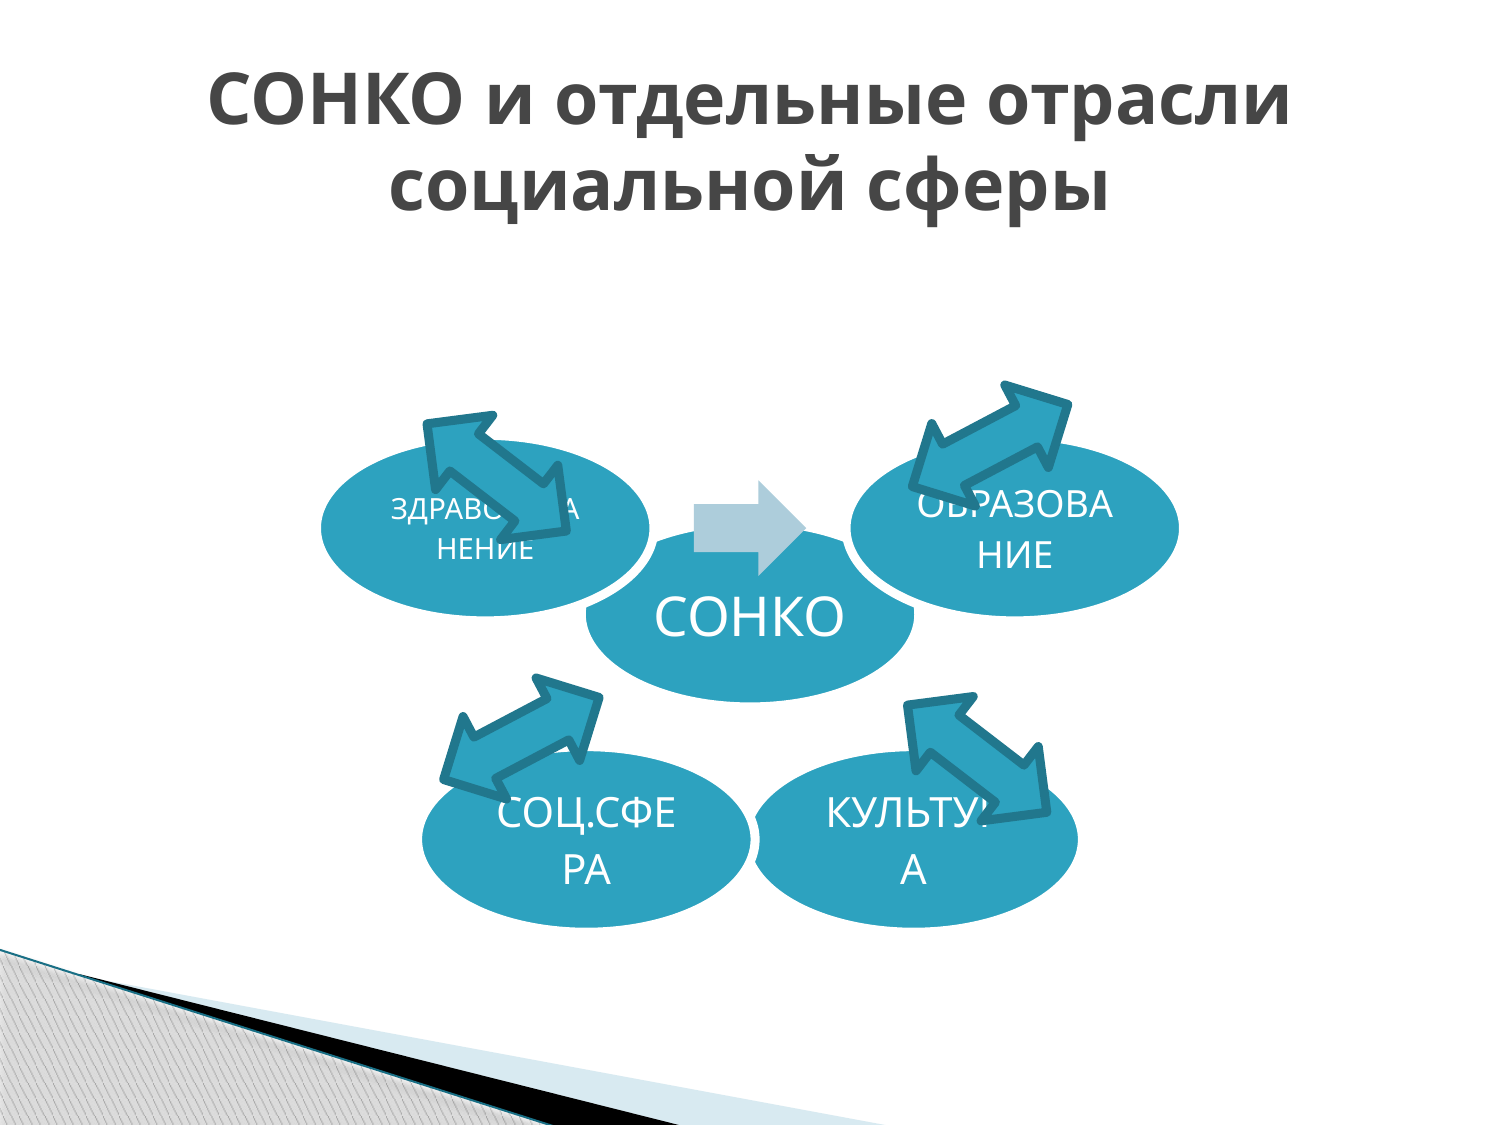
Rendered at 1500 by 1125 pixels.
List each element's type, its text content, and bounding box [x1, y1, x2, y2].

title СОНКО и отдельные отрасли социальной сферы [75, 45, 1425, 233]
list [74, 242, 1426, 986]
